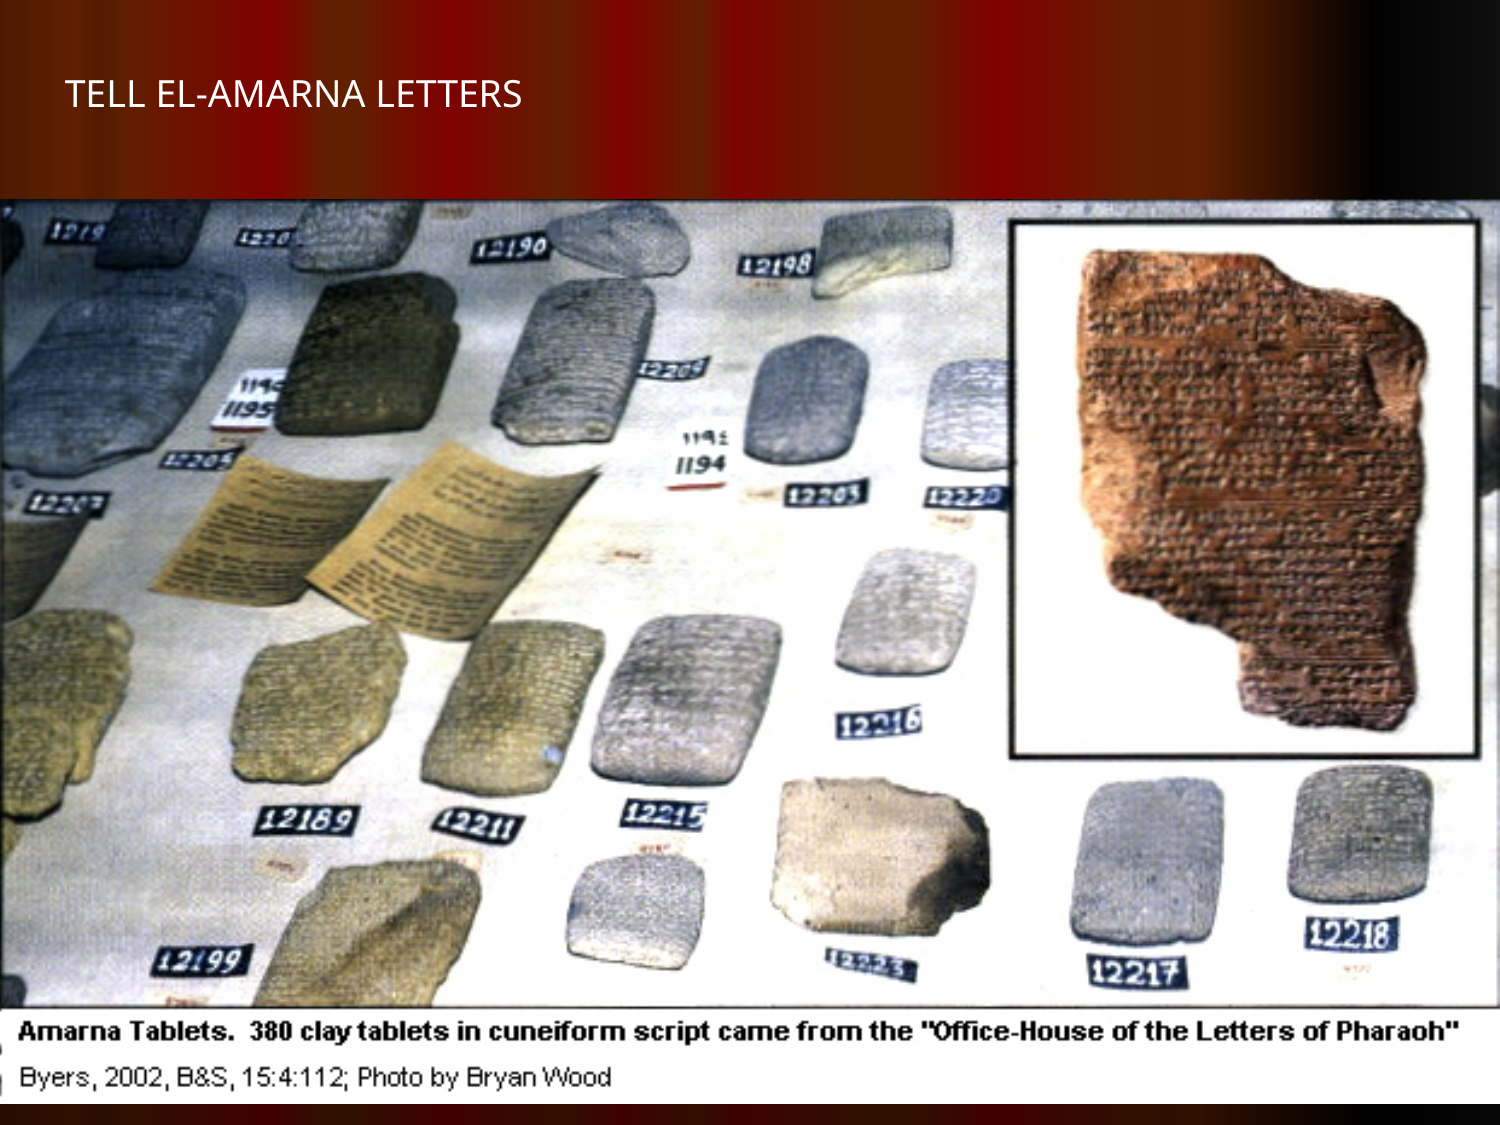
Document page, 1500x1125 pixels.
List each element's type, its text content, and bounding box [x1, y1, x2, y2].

picture [0, 199, 1500, 1104]
text_box TELL EL-AMARNA LETTERS [49, 62, 888, 123]
